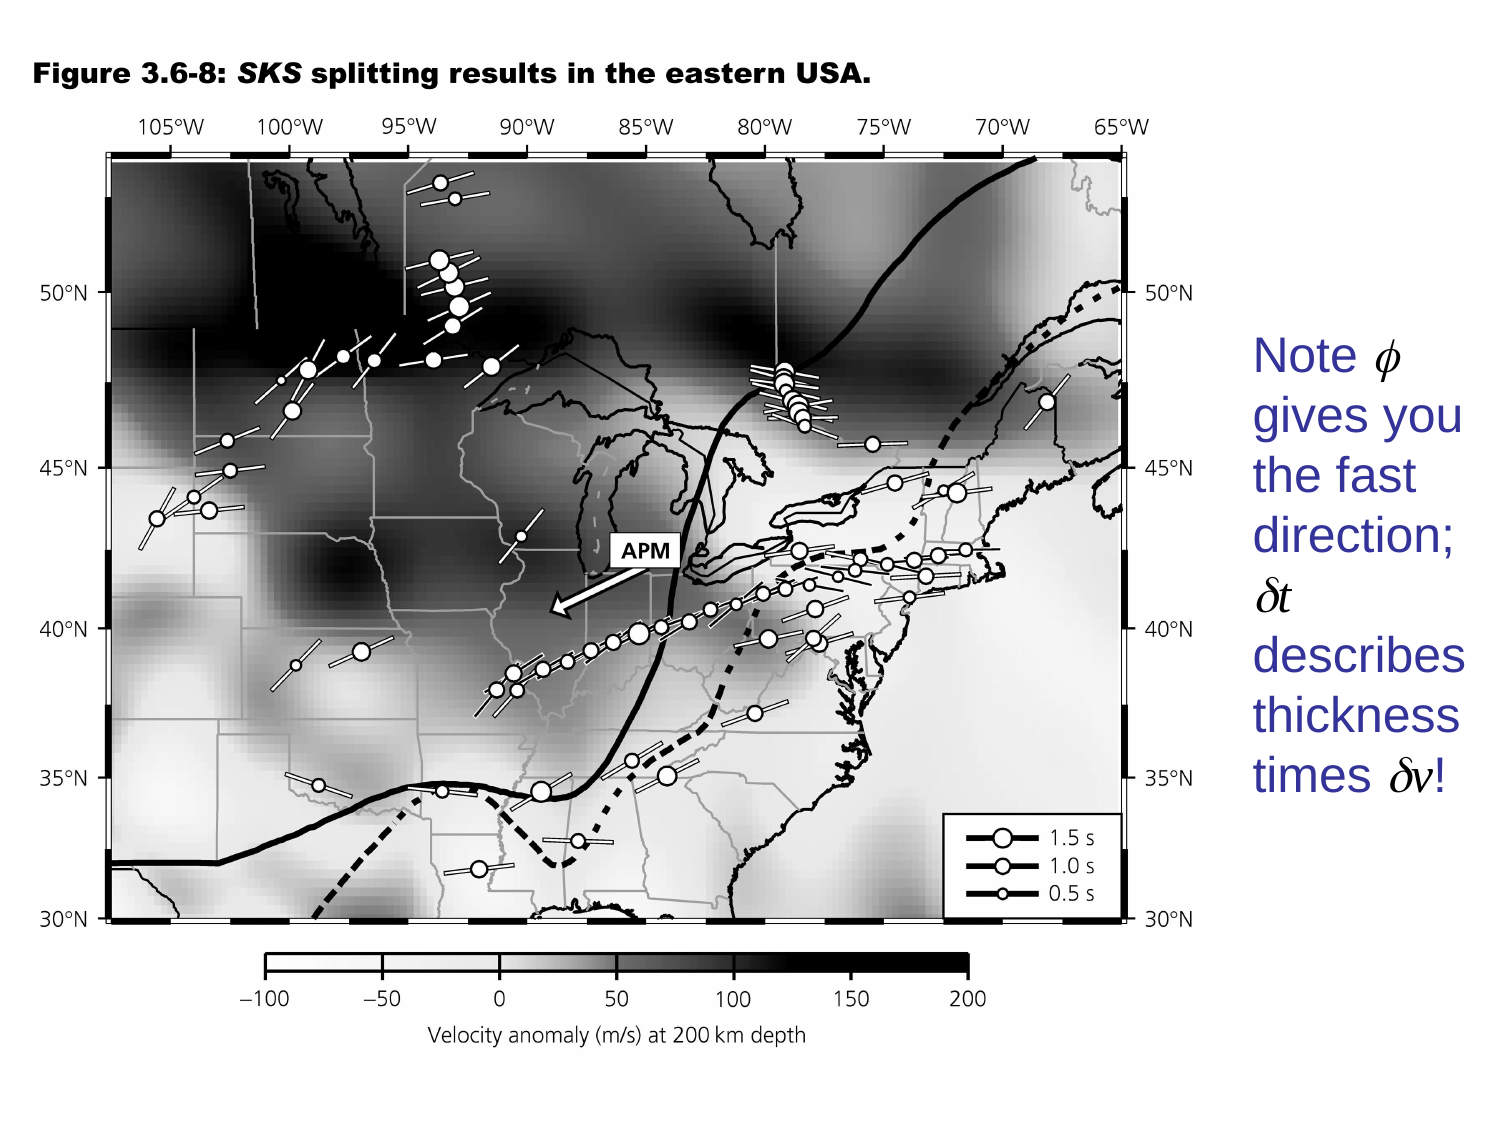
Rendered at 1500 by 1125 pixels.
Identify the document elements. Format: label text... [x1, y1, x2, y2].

picture [12, 43, 1238, 1082]
text_box Note  gives you the fast direction; t describes thickness times v! [1241, 315, 1482, 811]
